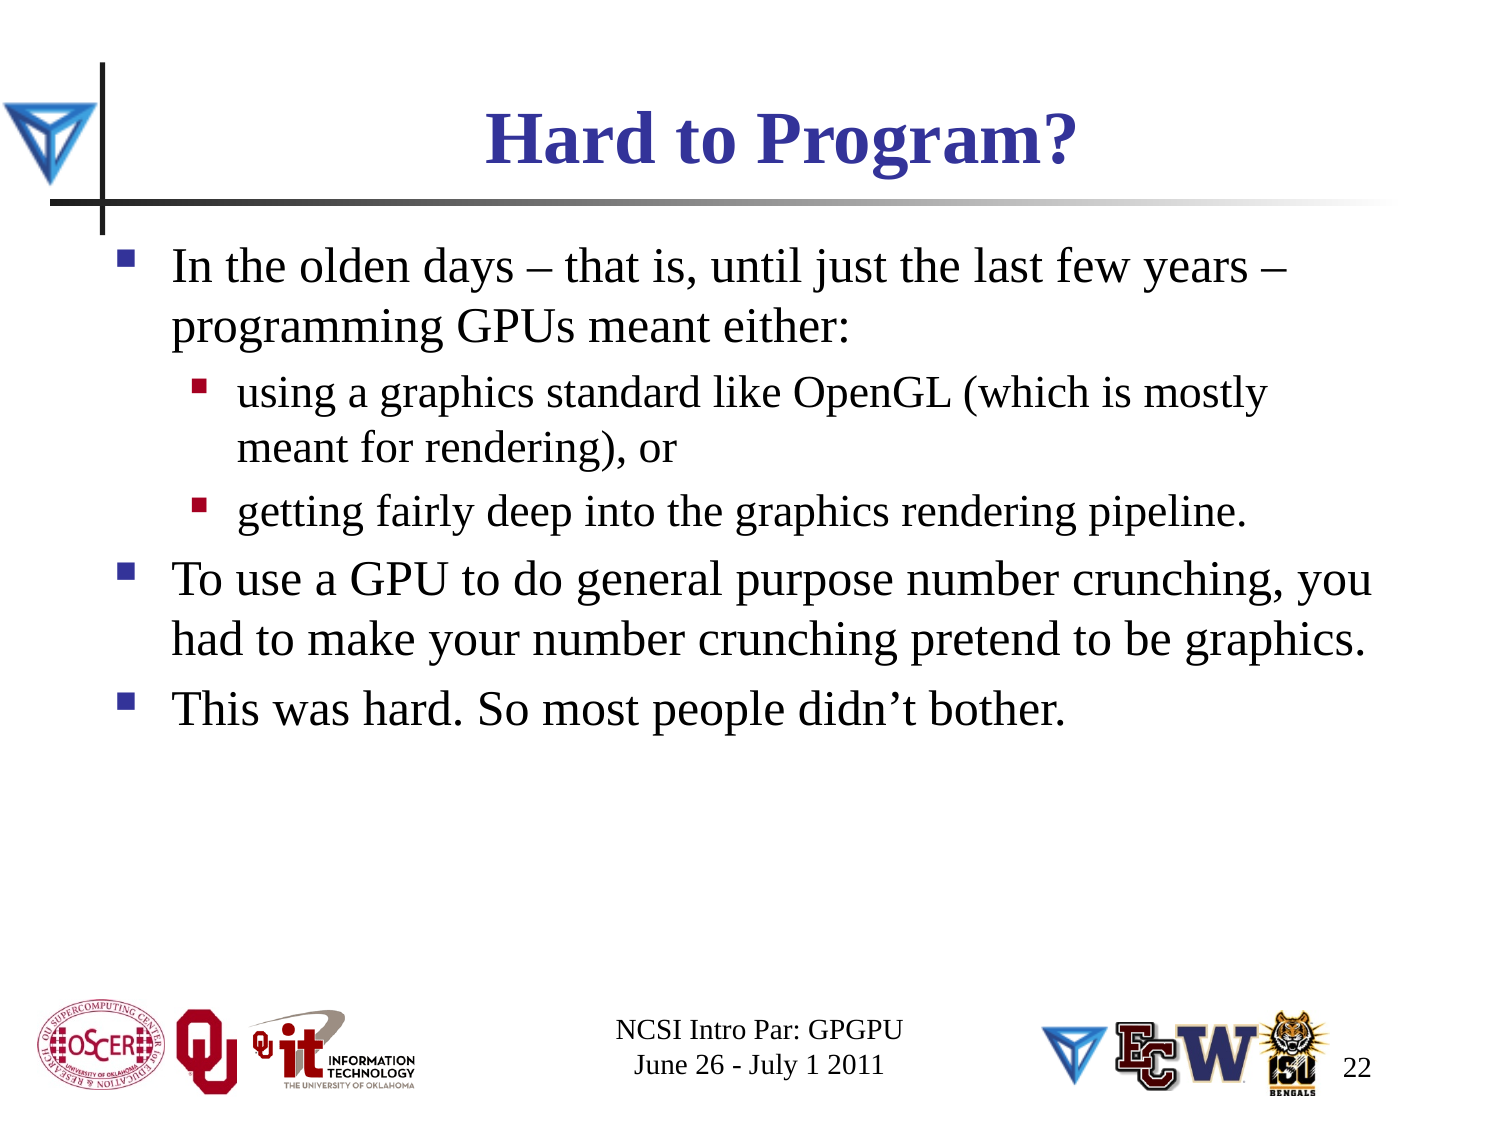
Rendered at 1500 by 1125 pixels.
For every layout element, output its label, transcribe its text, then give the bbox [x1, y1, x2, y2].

slide_number 22 [1174, 1015, 1388, 1091]
list In the olden days – that is, until just the last few years – programming GPUs meant either: using a graphics standard like OpenGL (which is mostly meant for rendering), or getting fairly deep into the graphics rendering pipeline. To use a GPU to do general purpose number crunching, you had to make your number crunching pretend to be graphics. This was hard. So most people didn’t bother. [99, 224, 1401, 988]
picture [37, 999, 165, 1090]
title Hard to Program? [124, 74, 1442, 187]
footer NCSI Intro Par: GPGPU June 26 - July 1 2011 [431, 1012, 1088, 1088]
picture [174, 999, 425, 1099]
picture [0, 99, 99, 190]
picture [1254, 1091, 1330, 1096]
picture [1254, 1010, 1330, 1015]
picture [1088, 1021, 1174, 1091]
